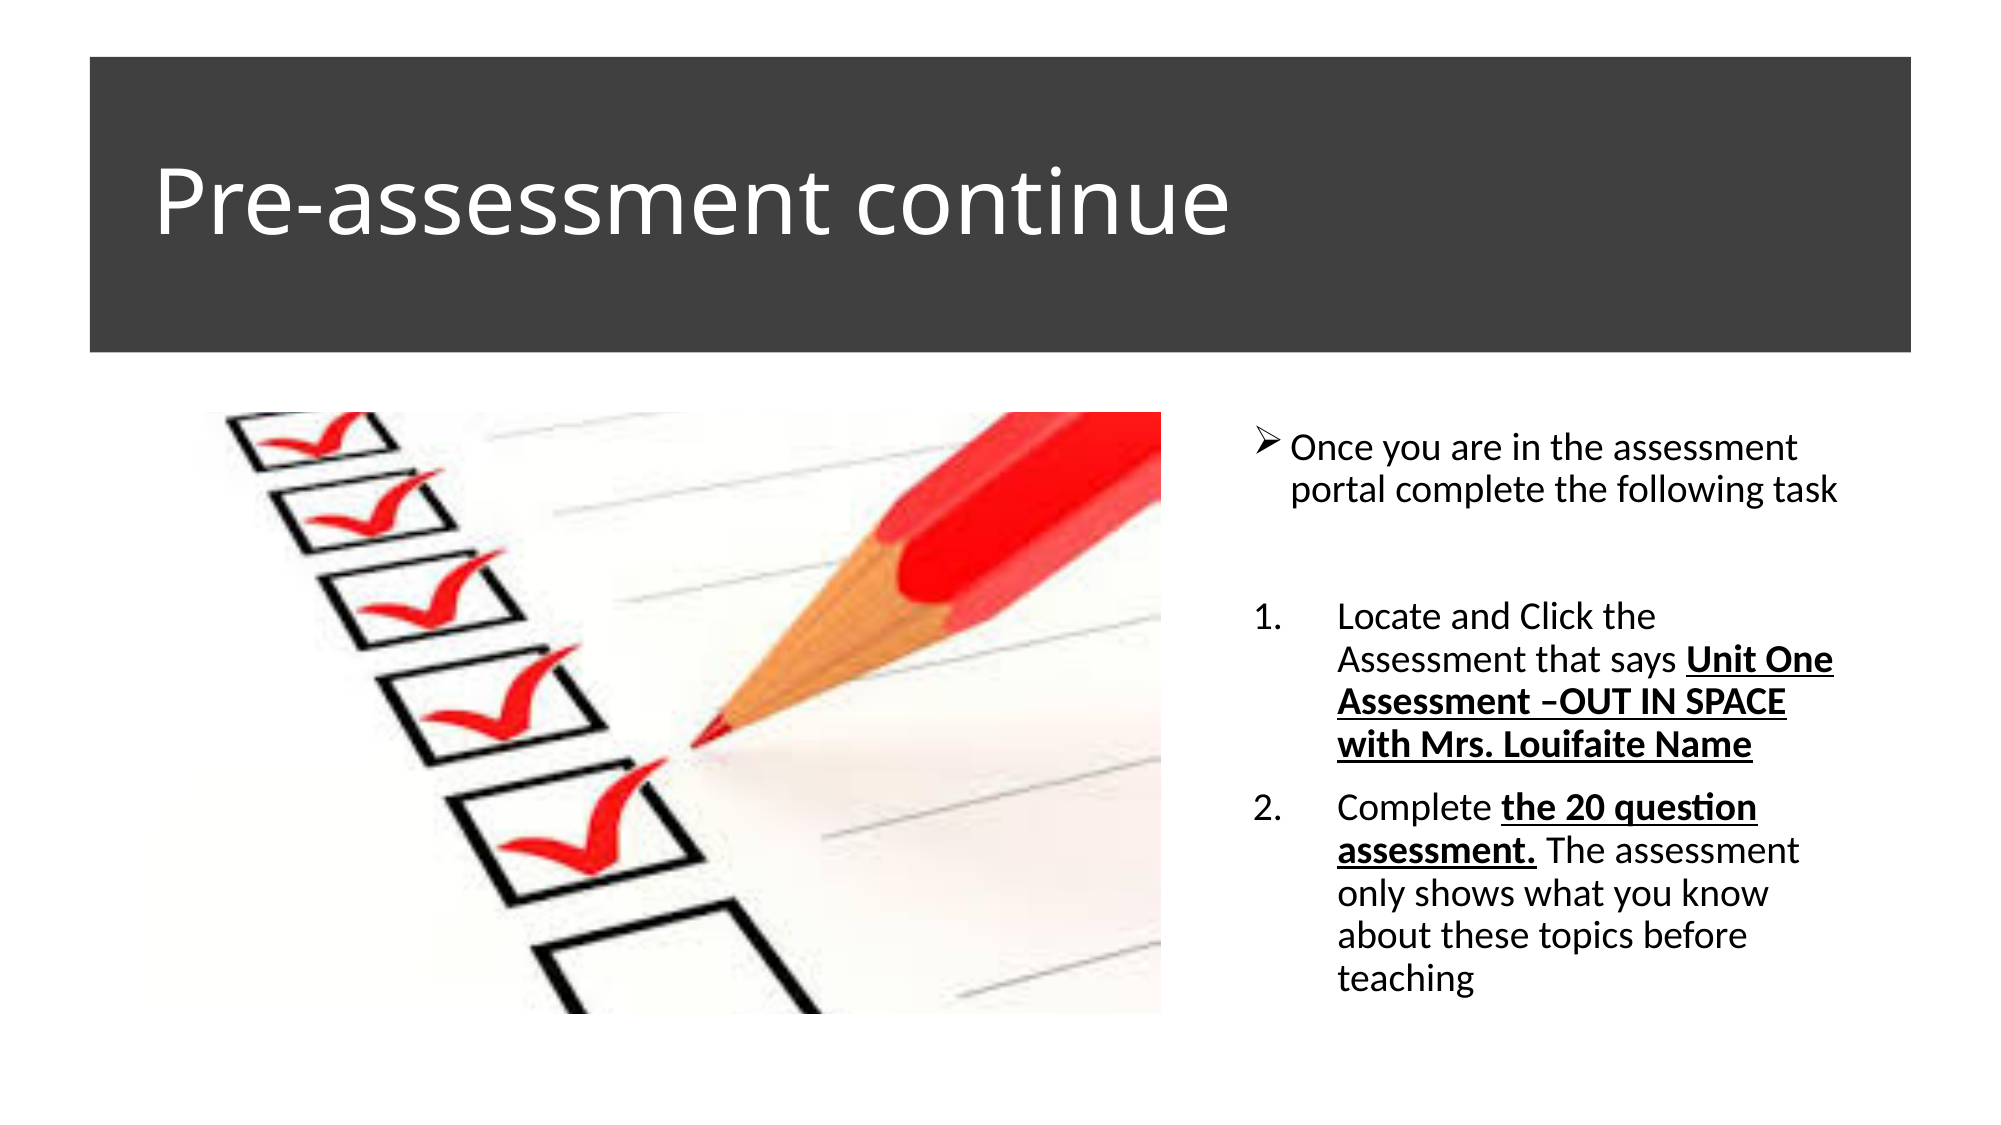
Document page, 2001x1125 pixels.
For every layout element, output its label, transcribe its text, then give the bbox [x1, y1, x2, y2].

title Pre-assessment continue [137, 96, 1863, 314]
picture [137, 412, 1161, 1014]
text_box [89, 56, 1912, 353]
list Once you are in the assessment portal complete the following task Locate and Click the Assessment that says Unit One Assessment –OUT IN SPACE with Mrs. Louifaite Name Complete the 20 question assessment. The assessment only shows what you know about these topics before teaching [1237, 412, 1862, 1014]
